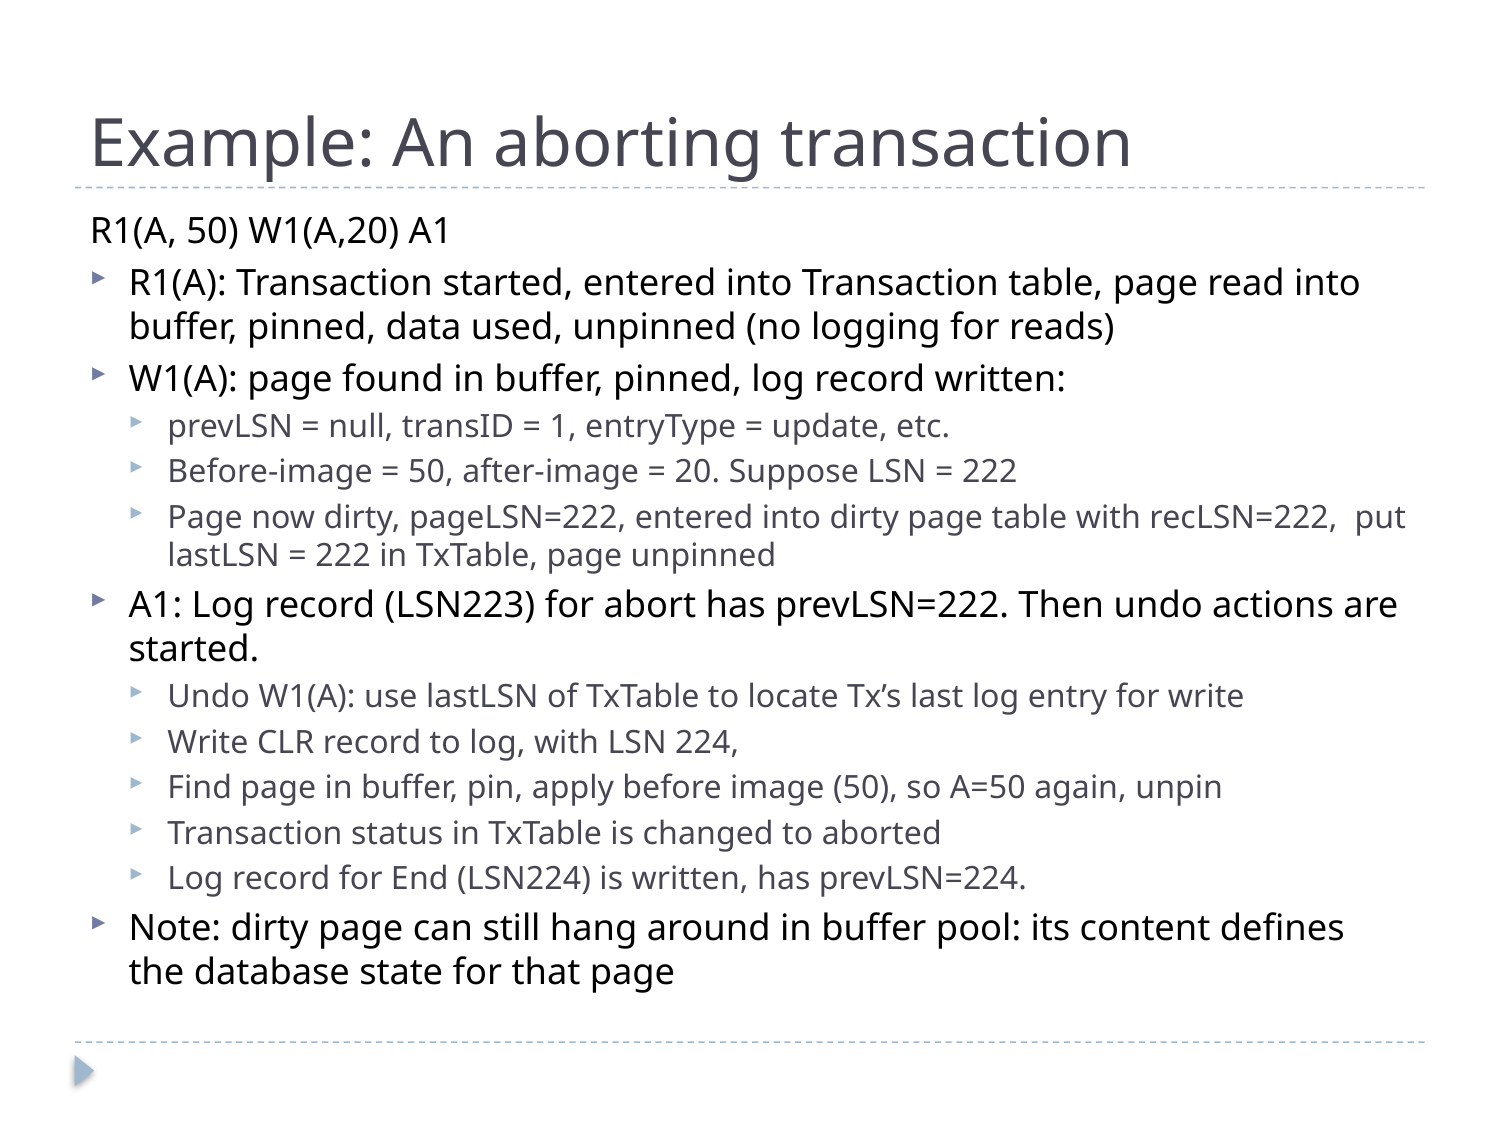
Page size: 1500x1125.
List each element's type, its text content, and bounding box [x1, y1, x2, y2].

list R1(A, 50) W1(A,20) A1 R1(A): Transaction started, entered into Transaction table, page read into buffer, pinned, data used, unpinned (no logging for reads) W1(A): page found in buffer, pinned, log record written: prevLSN = null, transID = 1, entryType = update, etc. Before-image = 50, after-image = 20. Suppose LSN = 222 Page now dirty, pageLSN=222, entered into dirty page table with recLSN=222, put lastLSN = 222 in TxTable, page unpinned A1: Log record (LSN223) for abort has prevLSN=222. Then undo actions are started. Undo W1(A): use lastLSN of TxTable to locate Tx’s last log entry for write Write CLR record to log, with LSN 224, Find page in buffer, pin, apply before image (50), so A=50 again, unpin Transaction status in TxTable is changed to aborted Log record for End (LSN224) is written, has prevLSN=224. Note: dirty page can still hang around in buffer pool: its content defines the database state for that page [75, 200, 1425, 1010]
title Example: An aborting transaction [75, 24, 1425, 188]
